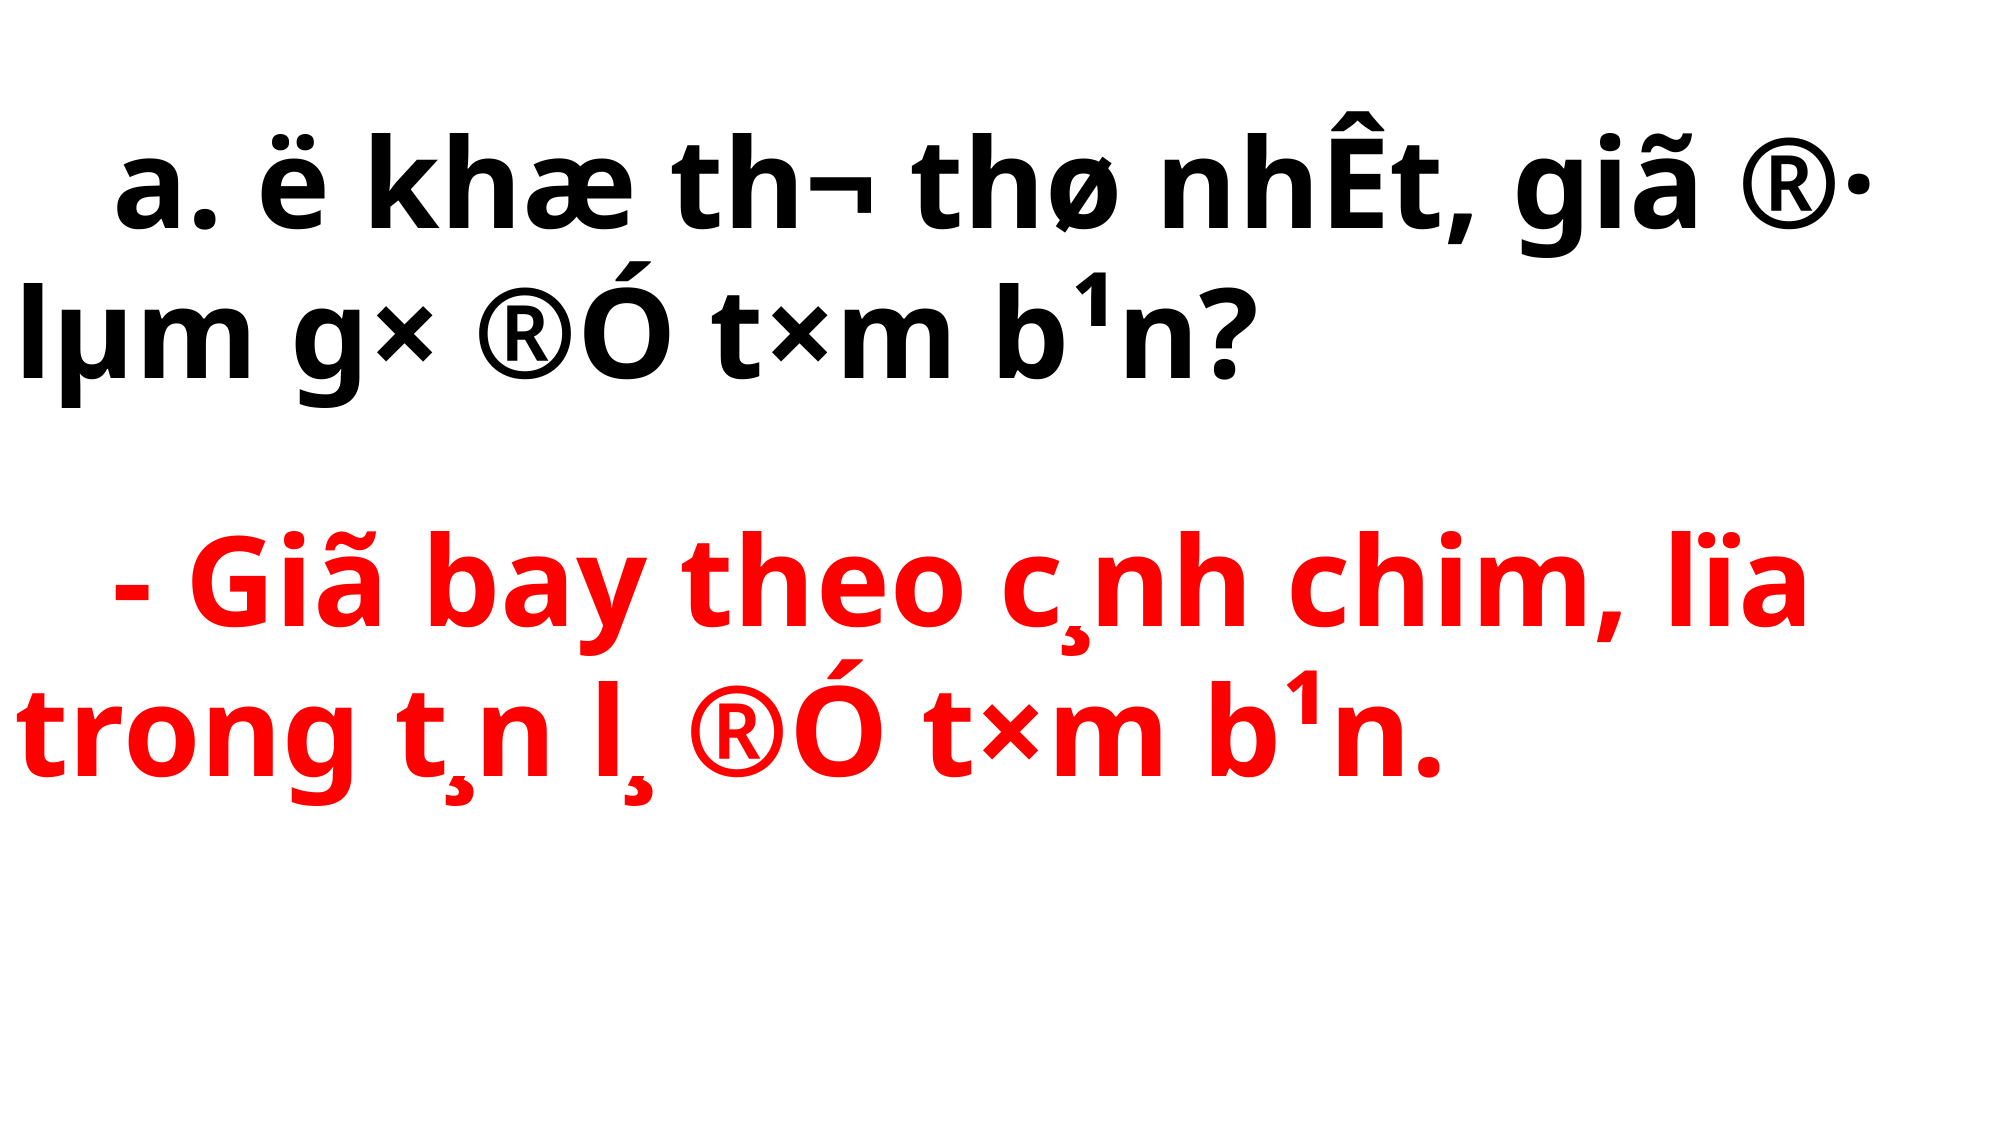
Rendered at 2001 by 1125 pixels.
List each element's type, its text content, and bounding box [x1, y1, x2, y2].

text_box a. ë khæ th¬ thø nhÊt, giã ®· lµm g× ®Ó t×m b¹n? [0, 95, 2000, 411]
text_box - Giã bay theo c¸nh chim, lïa trong t¸n l¸ ®Ó t×m b¹n. [0, 494, 2000, 809]
